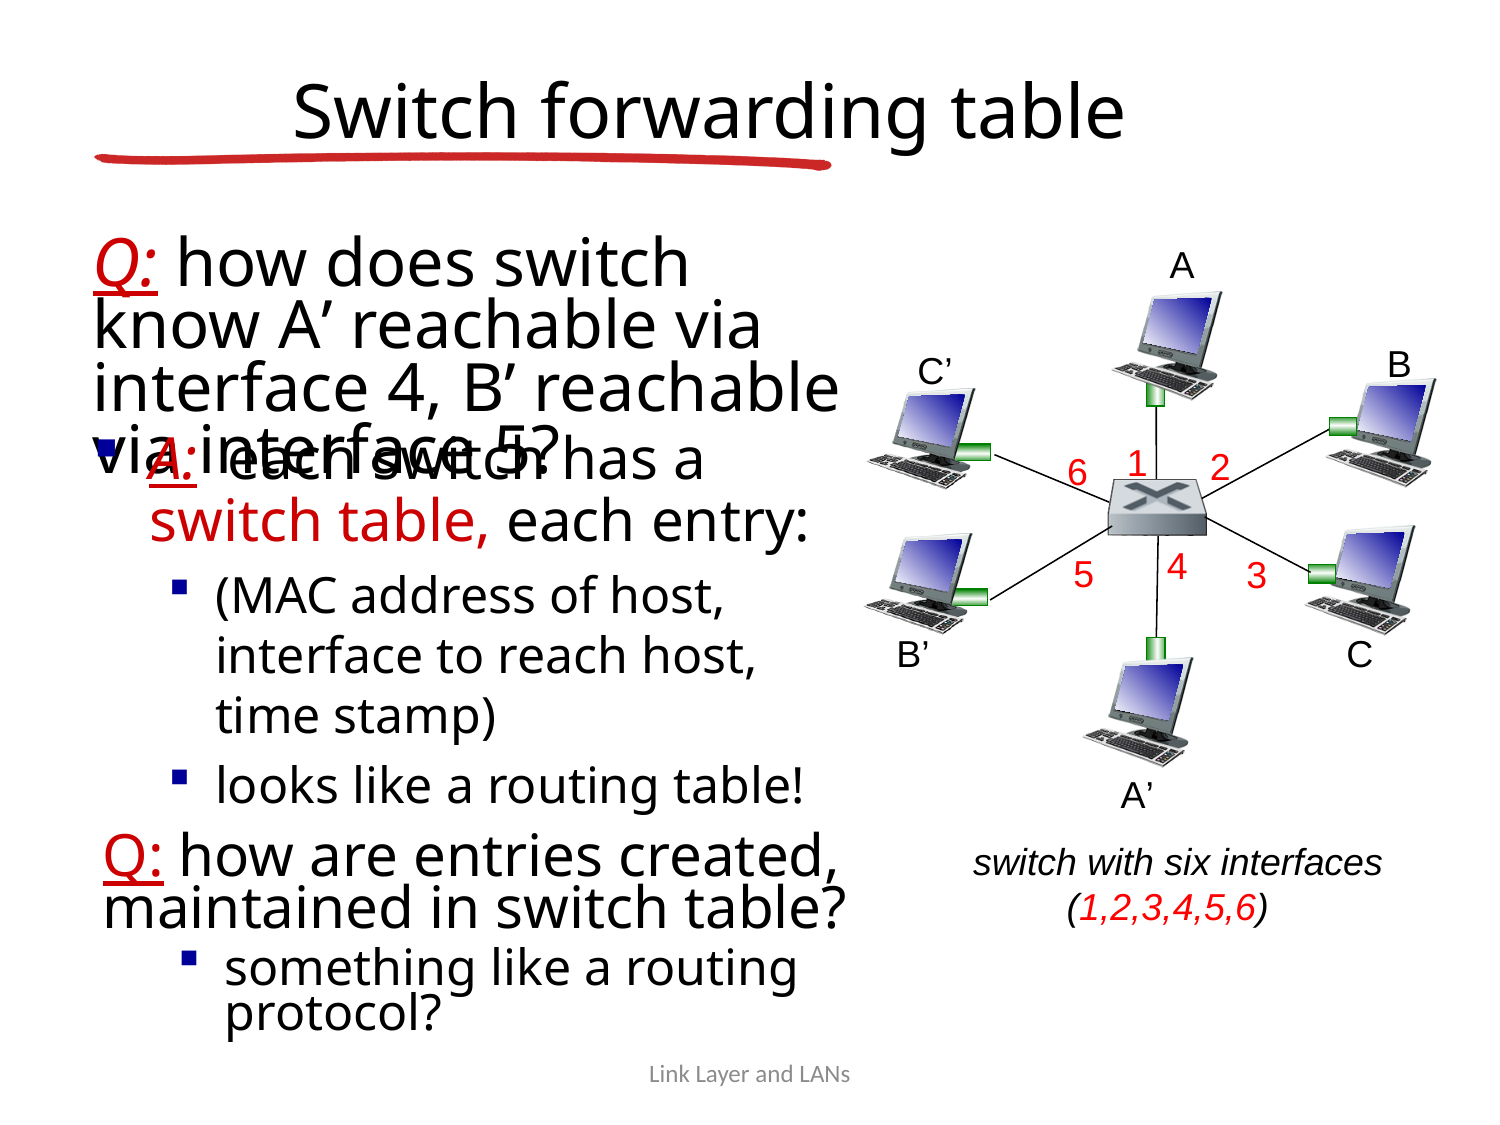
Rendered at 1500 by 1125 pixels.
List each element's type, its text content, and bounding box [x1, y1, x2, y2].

text_box A: each switch has a switch table, each entry: (MAC address of host, interface to reach host, time stamp) looks like a routing table! [78, 421, 832, 771]
picture [90, 147, 842, 177]
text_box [837, 233, 1439, 937]
footer Link Layer and LANs [512, 1042, 988, 1103]
list Q: how does switch know A’ reachable via interface 4, B’ reachable via interface 5? [77, 229, 879, 1018]
text_box Q: how are entries created, maintained in switch table? something like a routing protocol? [87, 827, 915, 1070]
title Switch forwarding table [72, 14, 1348, 203]
